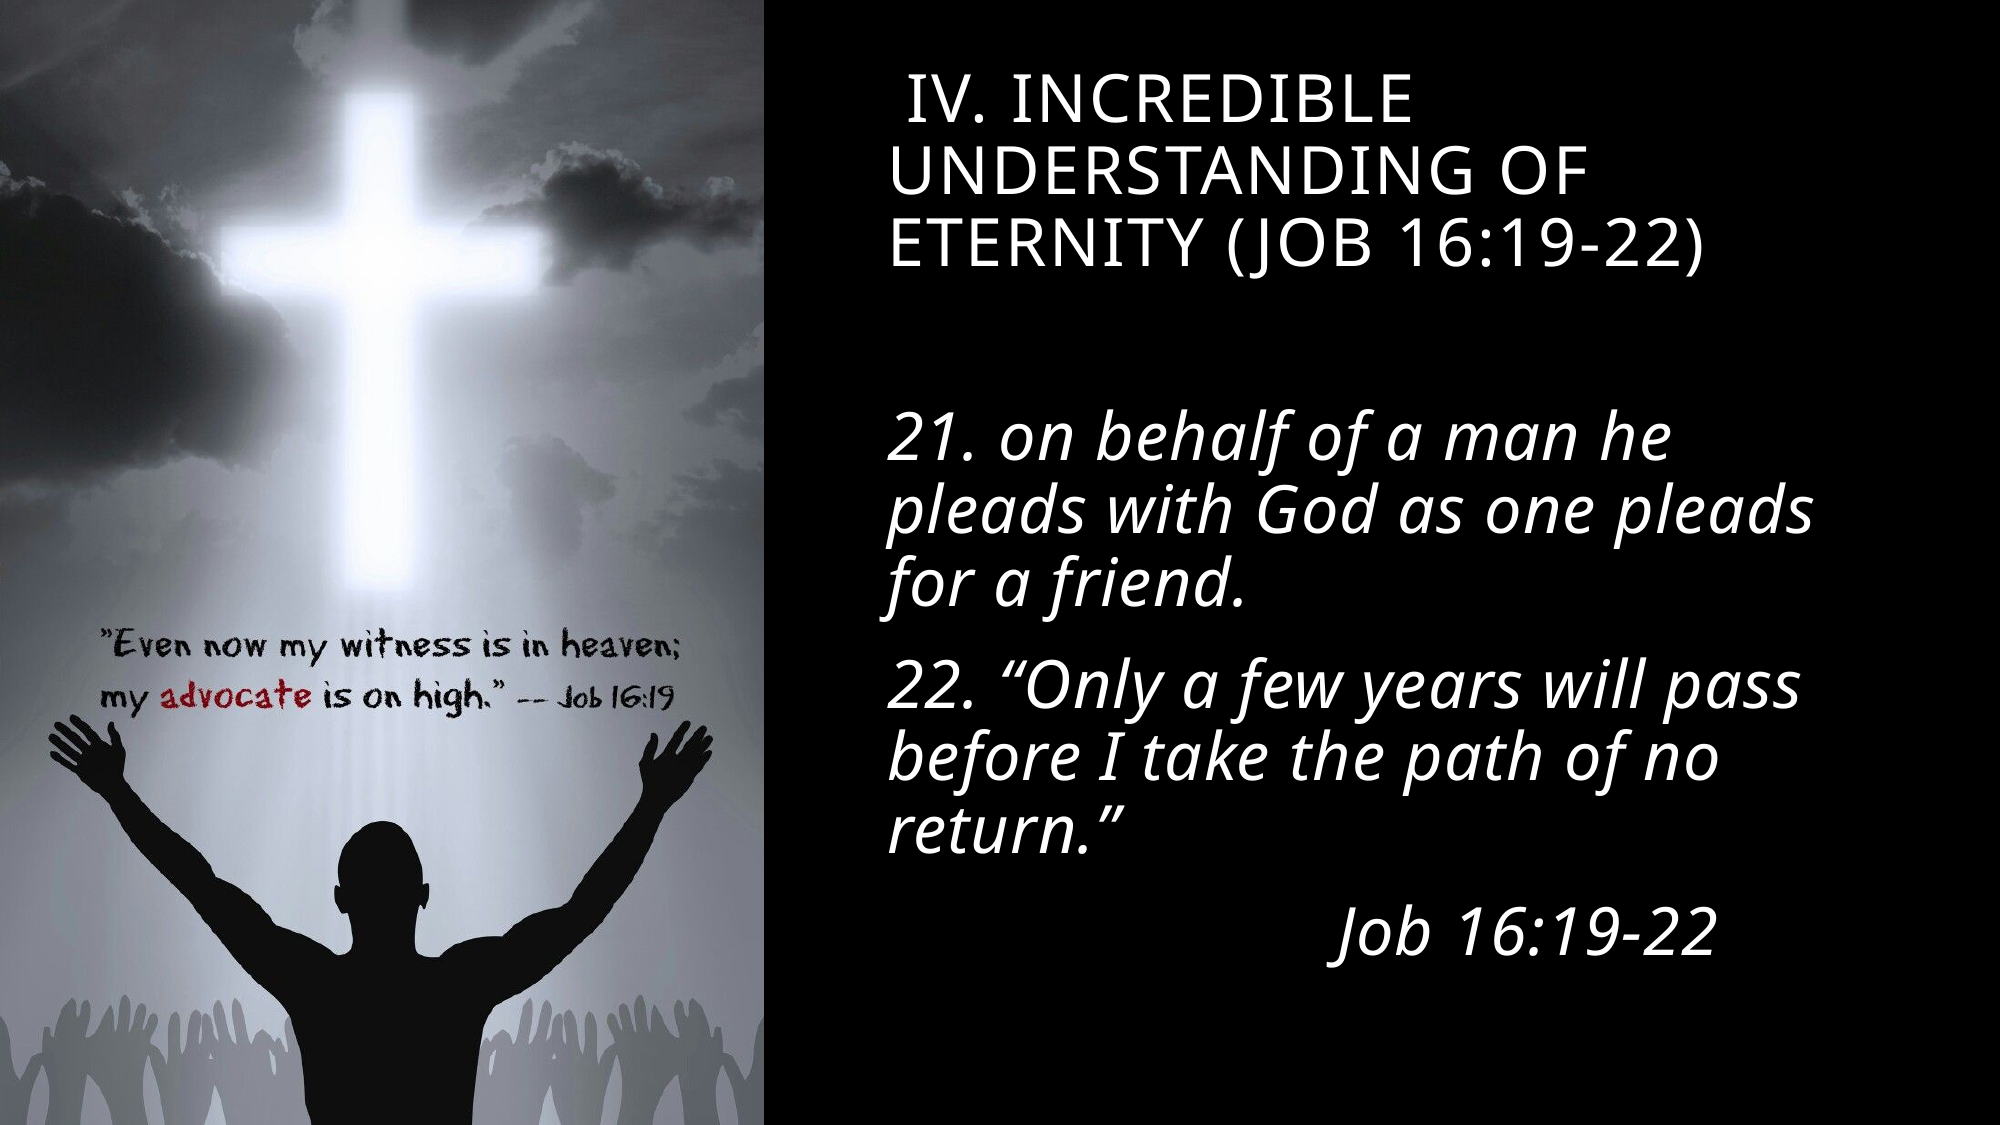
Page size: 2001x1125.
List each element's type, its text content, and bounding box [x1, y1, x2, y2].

picture [0, 0, 764, 1125]
title IV. INCREDIBLE UNDERSTANDING OF ETERNITY (Job 16:19-22) [872, 37, 1843, 289]
text_box [764, 0, 2000, 1125]
subtitle 21. on behalf of a man he pleads with God as one pleads for a friend. 22. “Only a few years will pass before I take the path of no return.” Job 16:19-22 [872, 394, 1843, 616]
